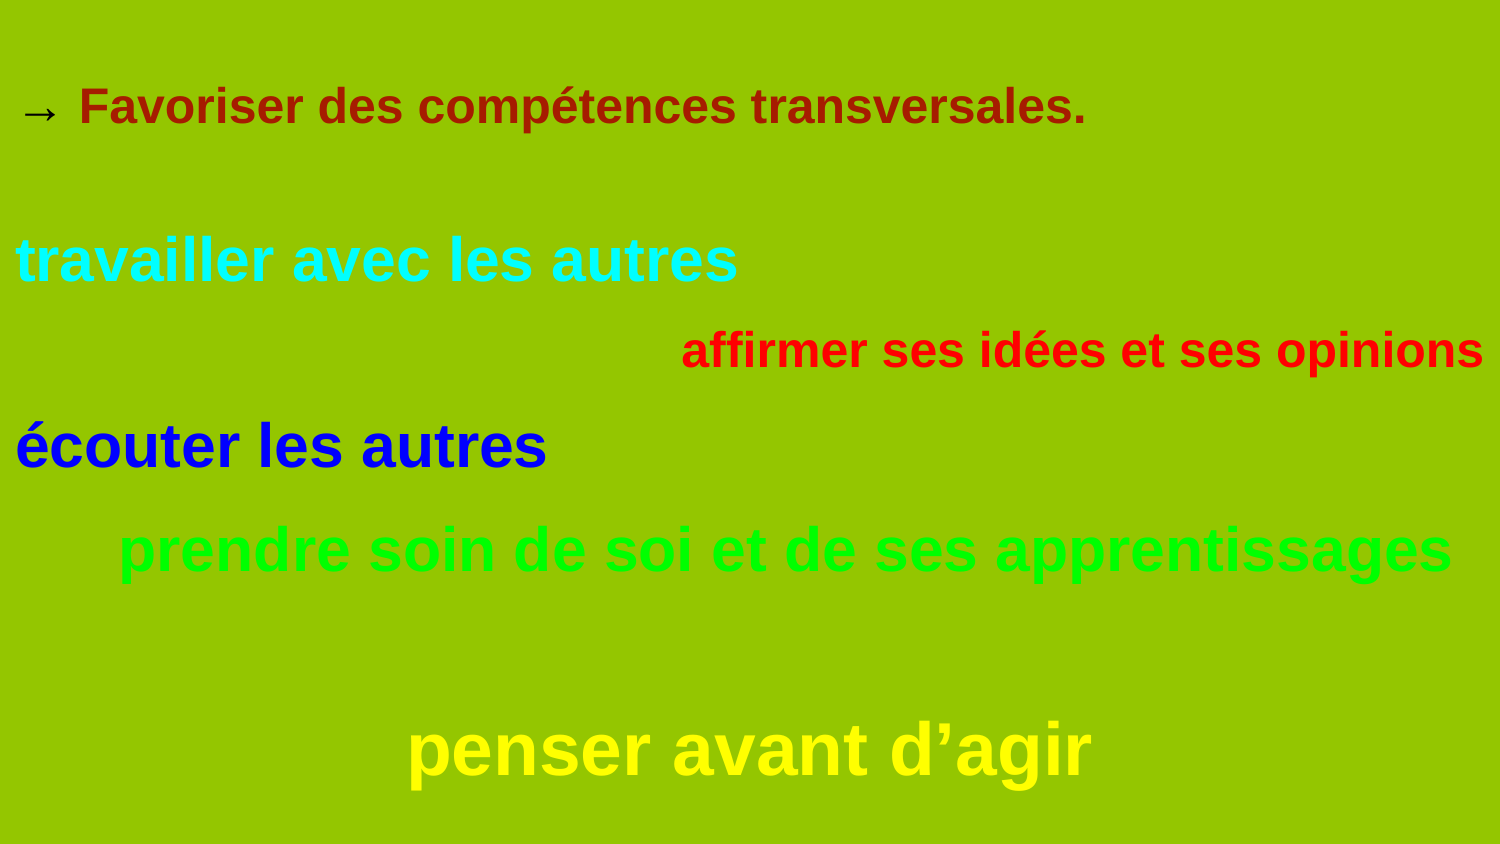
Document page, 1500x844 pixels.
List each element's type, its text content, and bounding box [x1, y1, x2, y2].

list → Favoriser des compétences transversales. travailler avec les autres affirmer ses idées et ses opinions écouter les autres prendre soin de soi et de ses apprentissages penser avant d’agir [0, 19, 1500, 835]
